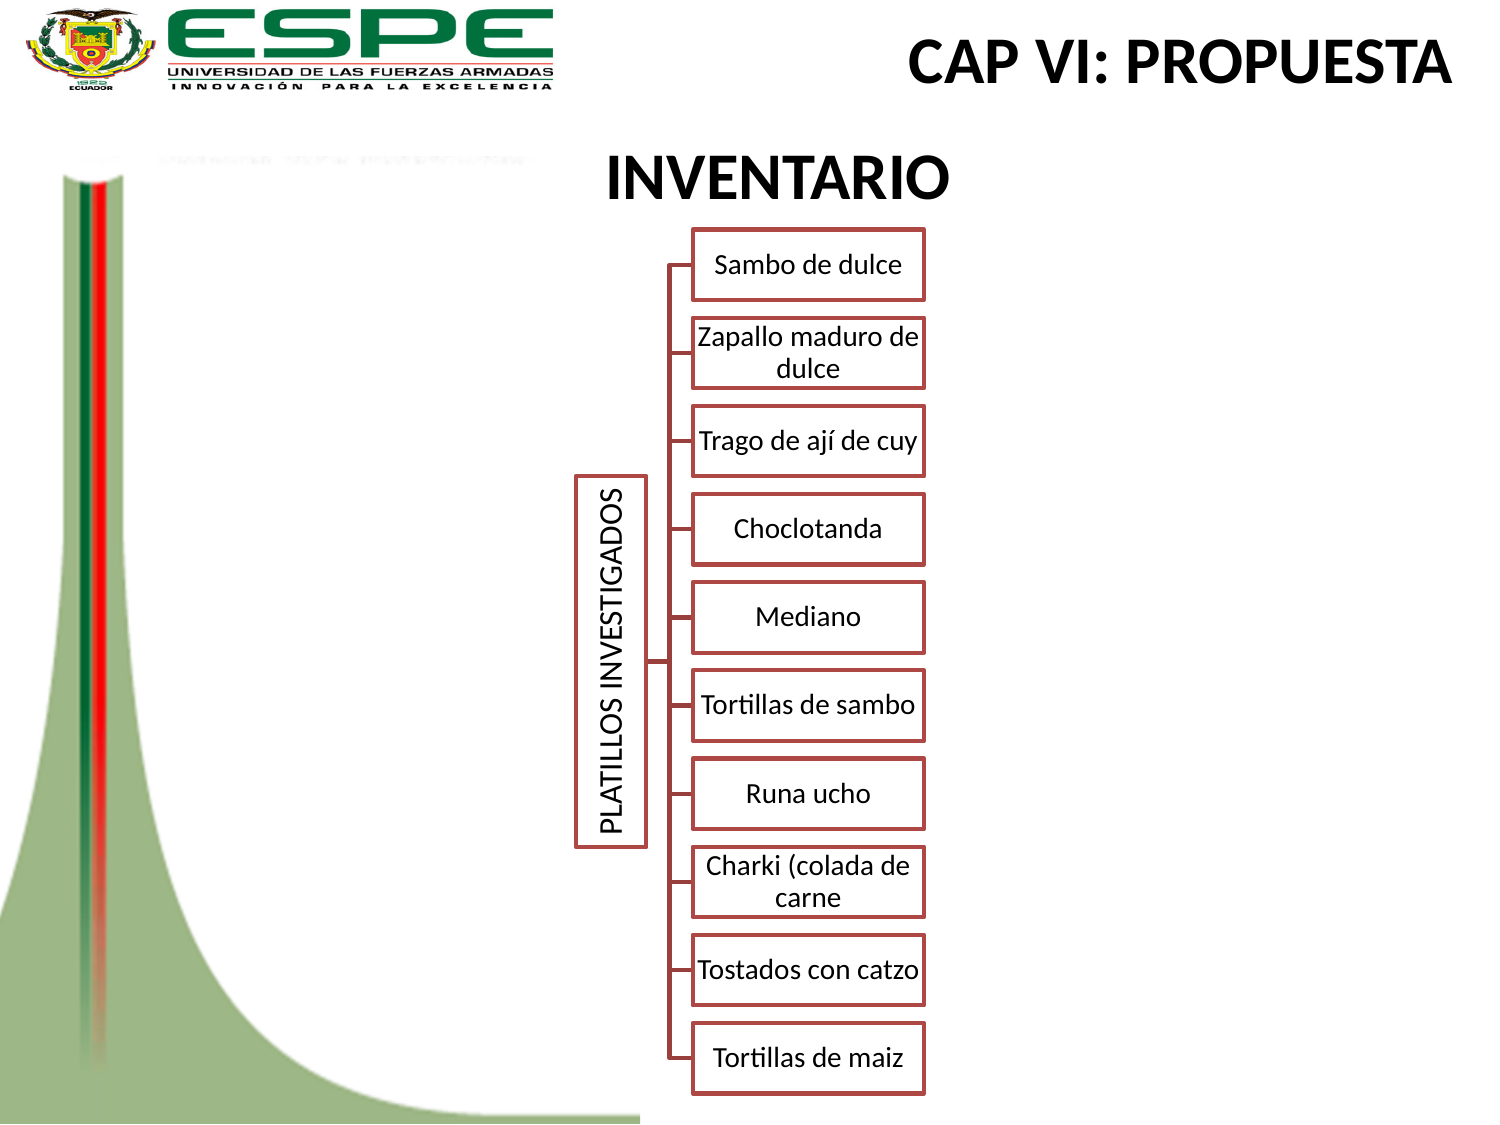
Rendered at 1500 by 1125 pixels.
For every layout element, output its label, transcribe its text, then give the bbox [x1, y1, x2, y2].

picture [6, 3, 590, 102]
text_box CAP VI: PROPUESTA [893, 9, 1470, 105]
text_box INVENTARIO [589, 125, 967, 221]
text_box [249, 228, 1251, 1095]
picture [0, 156, 641, 1125]
